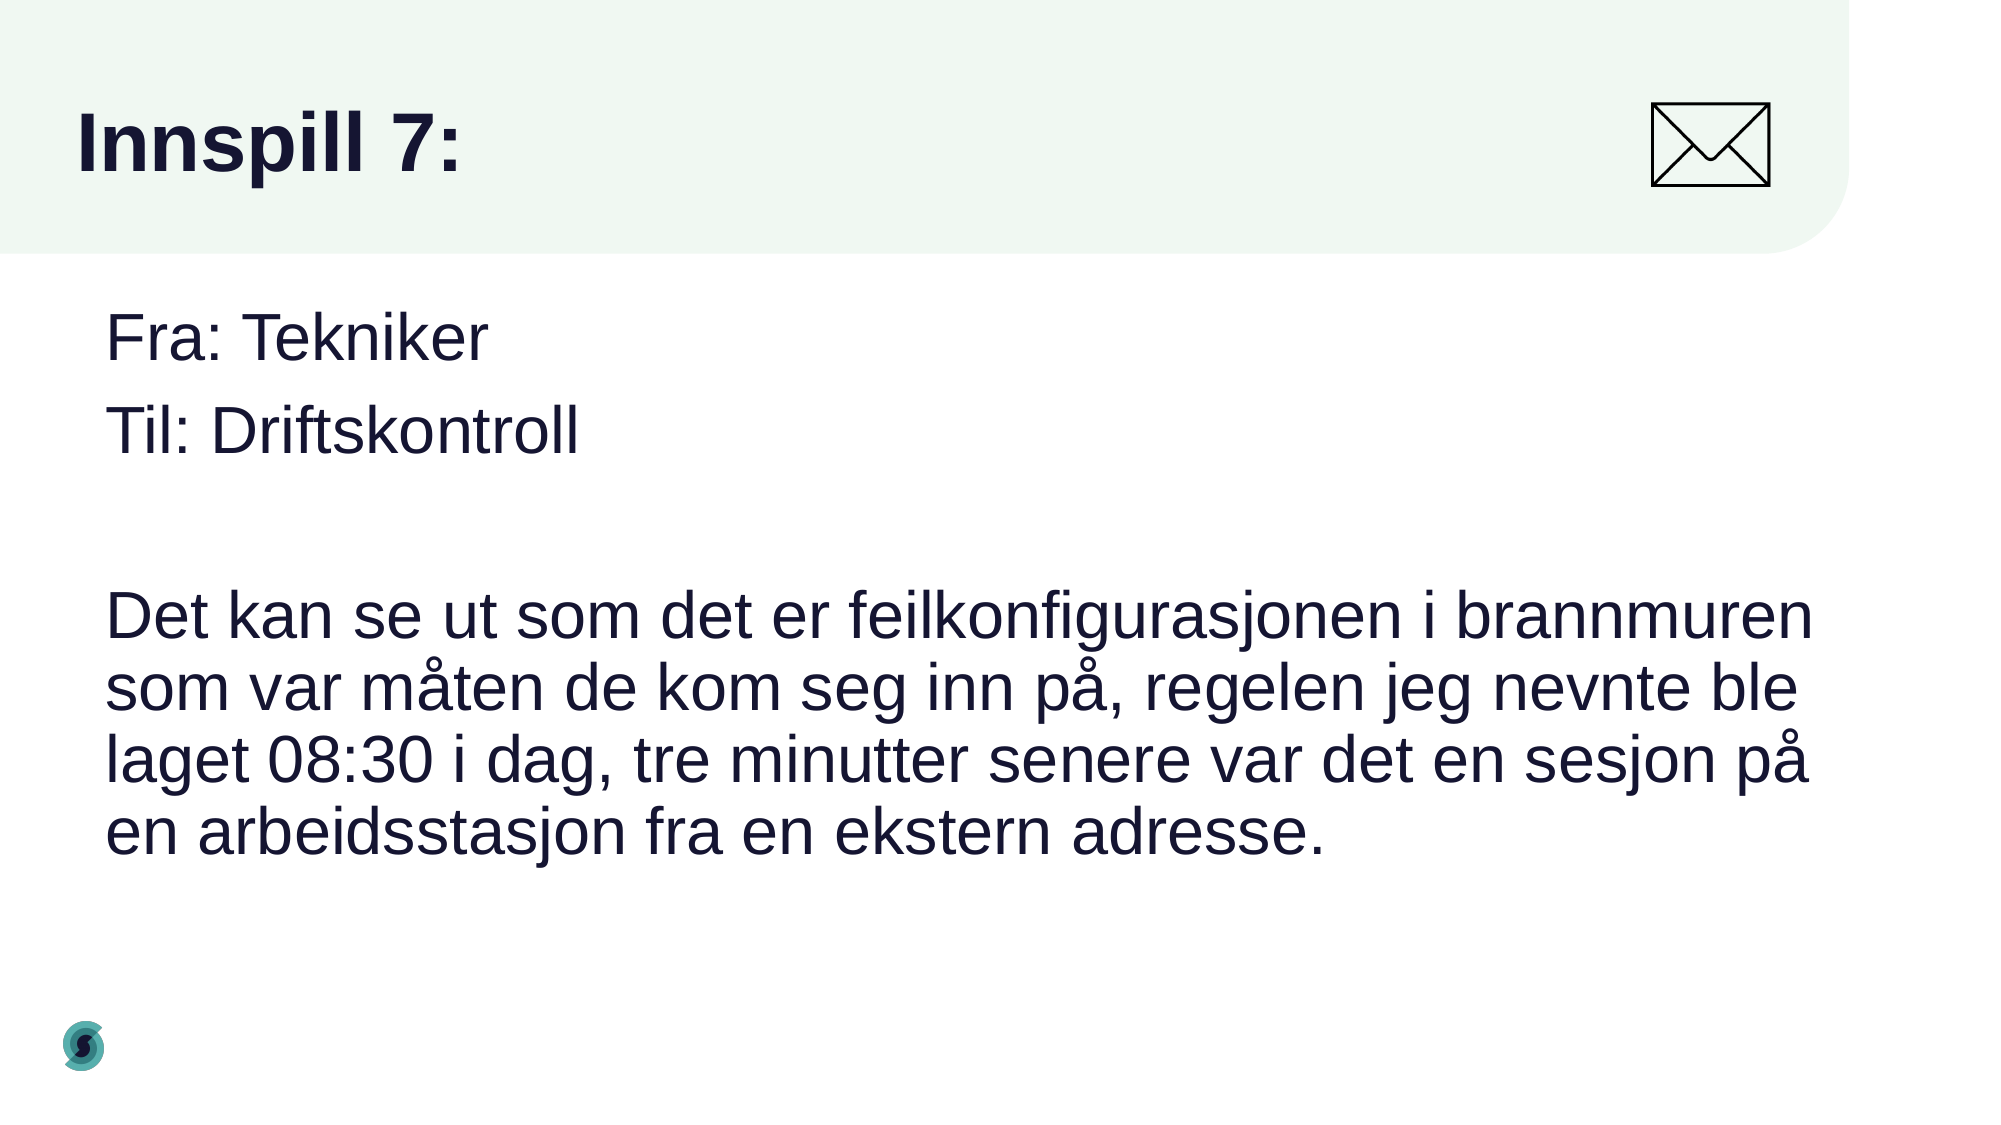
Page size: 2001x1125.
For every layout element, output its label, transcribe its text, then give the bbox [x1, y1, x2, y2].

picture [1635, 69, 1786, 220]
title Innspill 7: [60, 54, 1838, 236]
picture [63, 1021, 104, 1071]
list Fra: Tekniker Til: Driftskontroll Det kan se ut som det er feilkonfigurasjonen i brannmuren som var måten de kom seg inn på, regelen jeg nevnte ble laget 08:30 i dag, tre minutter senere var det en sesjon på en arbeidsstasjon fra en ekstern adresse. [60, 295, 1838, 1009]
